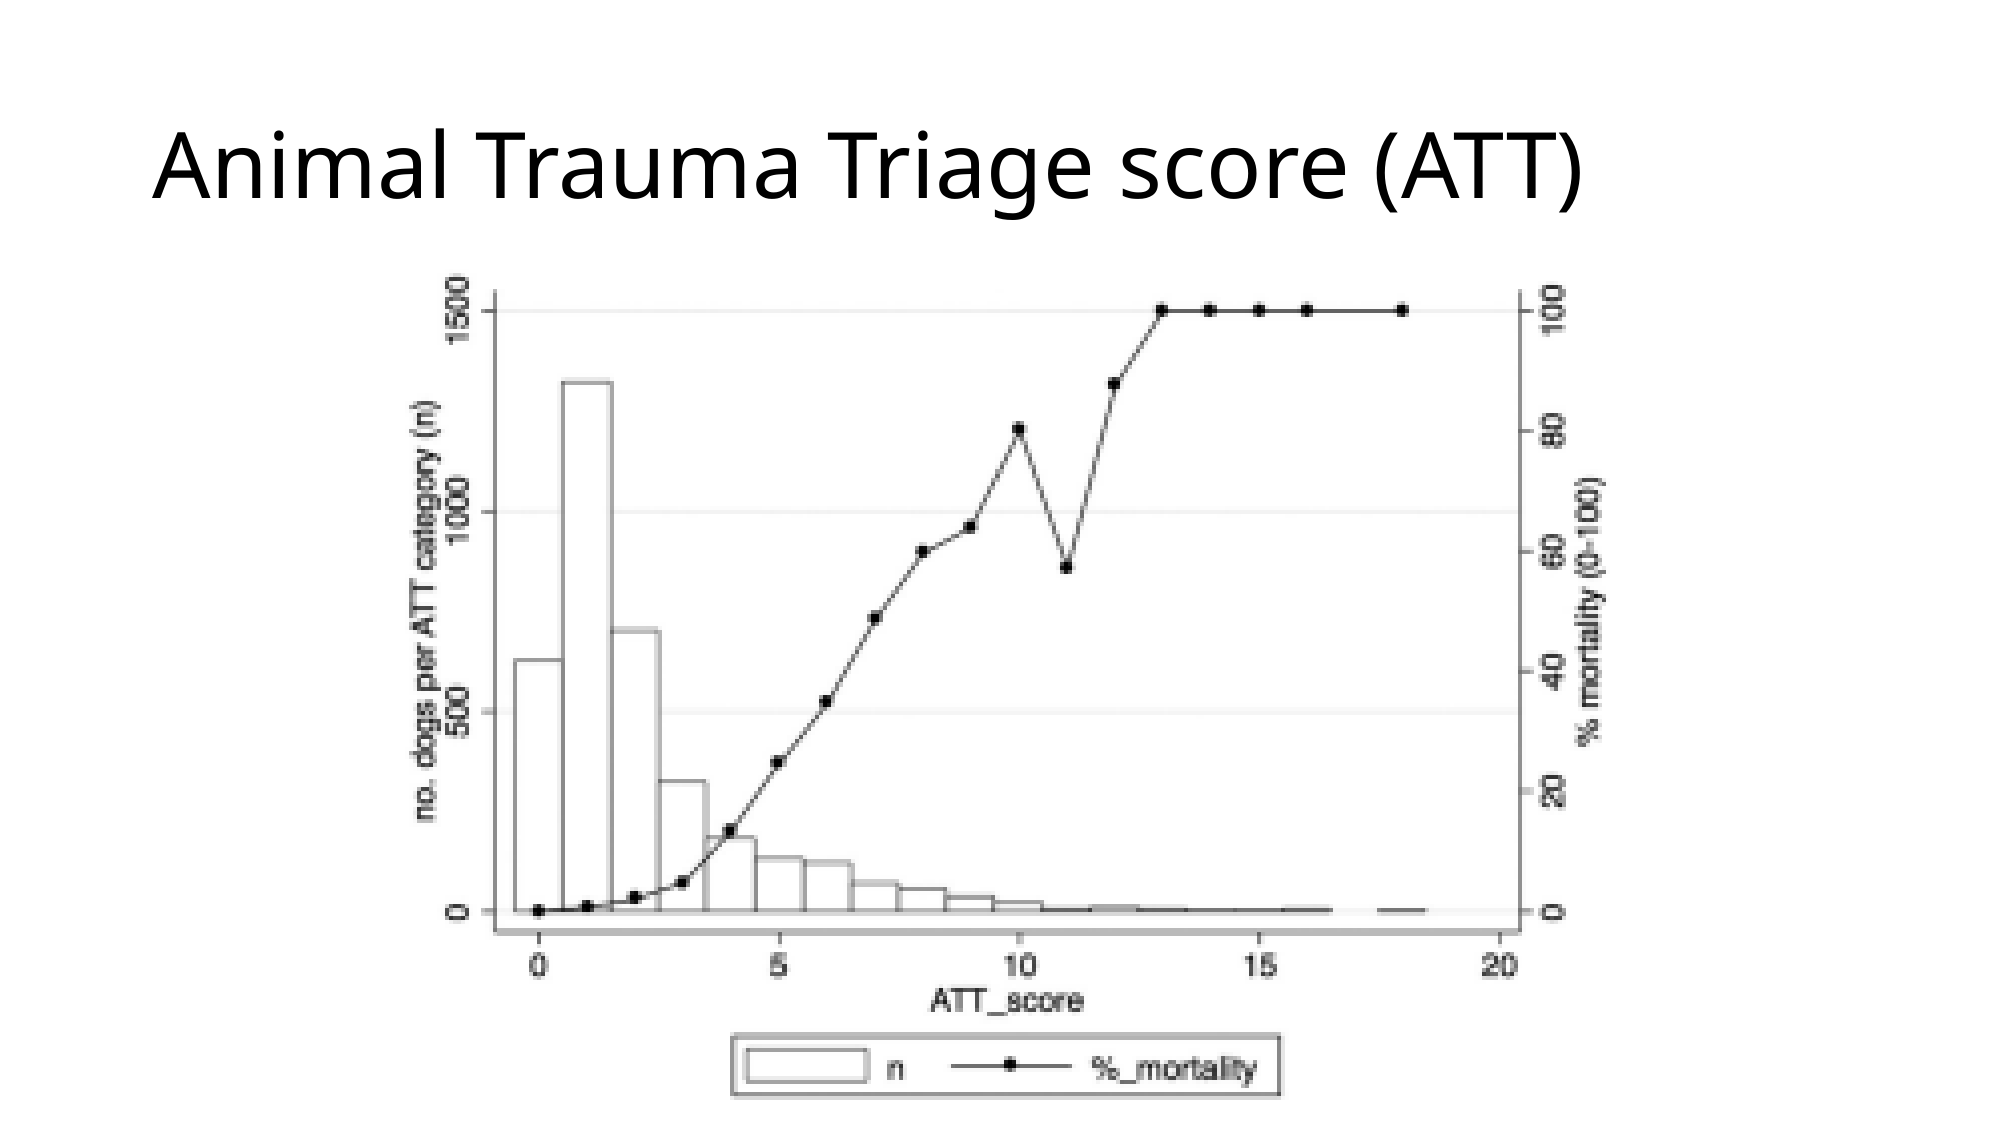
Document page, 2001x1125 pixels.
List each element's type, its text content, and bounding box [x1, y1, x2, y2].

title Animal Trauma Triage score (ATT) [137, 59, 1863, 278]
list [352, 260, 1648, 1110]
